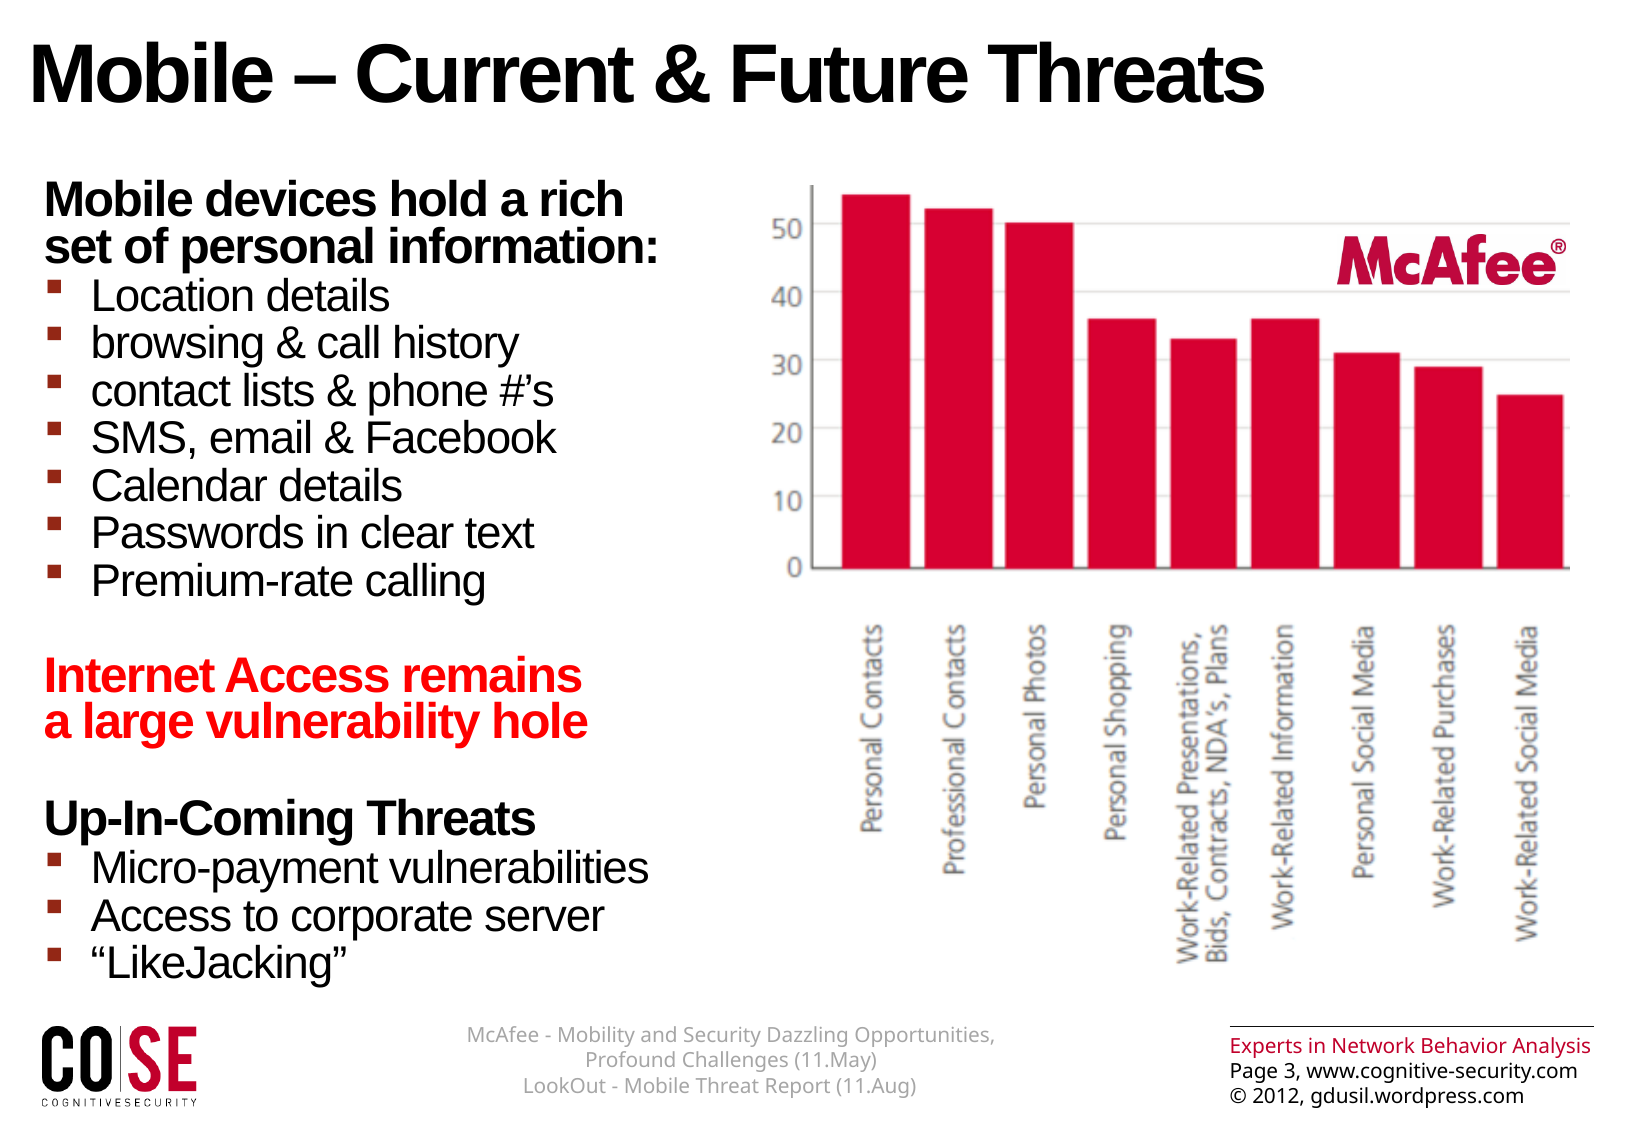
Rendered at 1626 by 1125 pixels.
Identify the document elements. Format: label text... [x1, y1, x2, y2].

title Mobile – Current & Future Threats [28, 31, 1599, 132]
picture [36, 1024, 202, 1114]
list Mobile devices hold a rich set of personal information: Location details browsing & call history contact lists & phone #’s SMS, email & Facebook Calendar details Passwords in clear text Premium-rate calling Internet Access remains a large vulnerability hole Up-In-Coming Threats Micro-payment vulnerabilities Access to corporate server “LikeJacking” [28, 171, 766, 984]
picture [770, 185, 1570, 973]
text_box McAfee - Mobility and Security Dazzling Opportunities, Profound Challenges (11.May) [437, 1021, 1031, 1072]
text_box LookOut - Mobile Threat Report (11.Aug) [508, 1072, 932, 1105]
